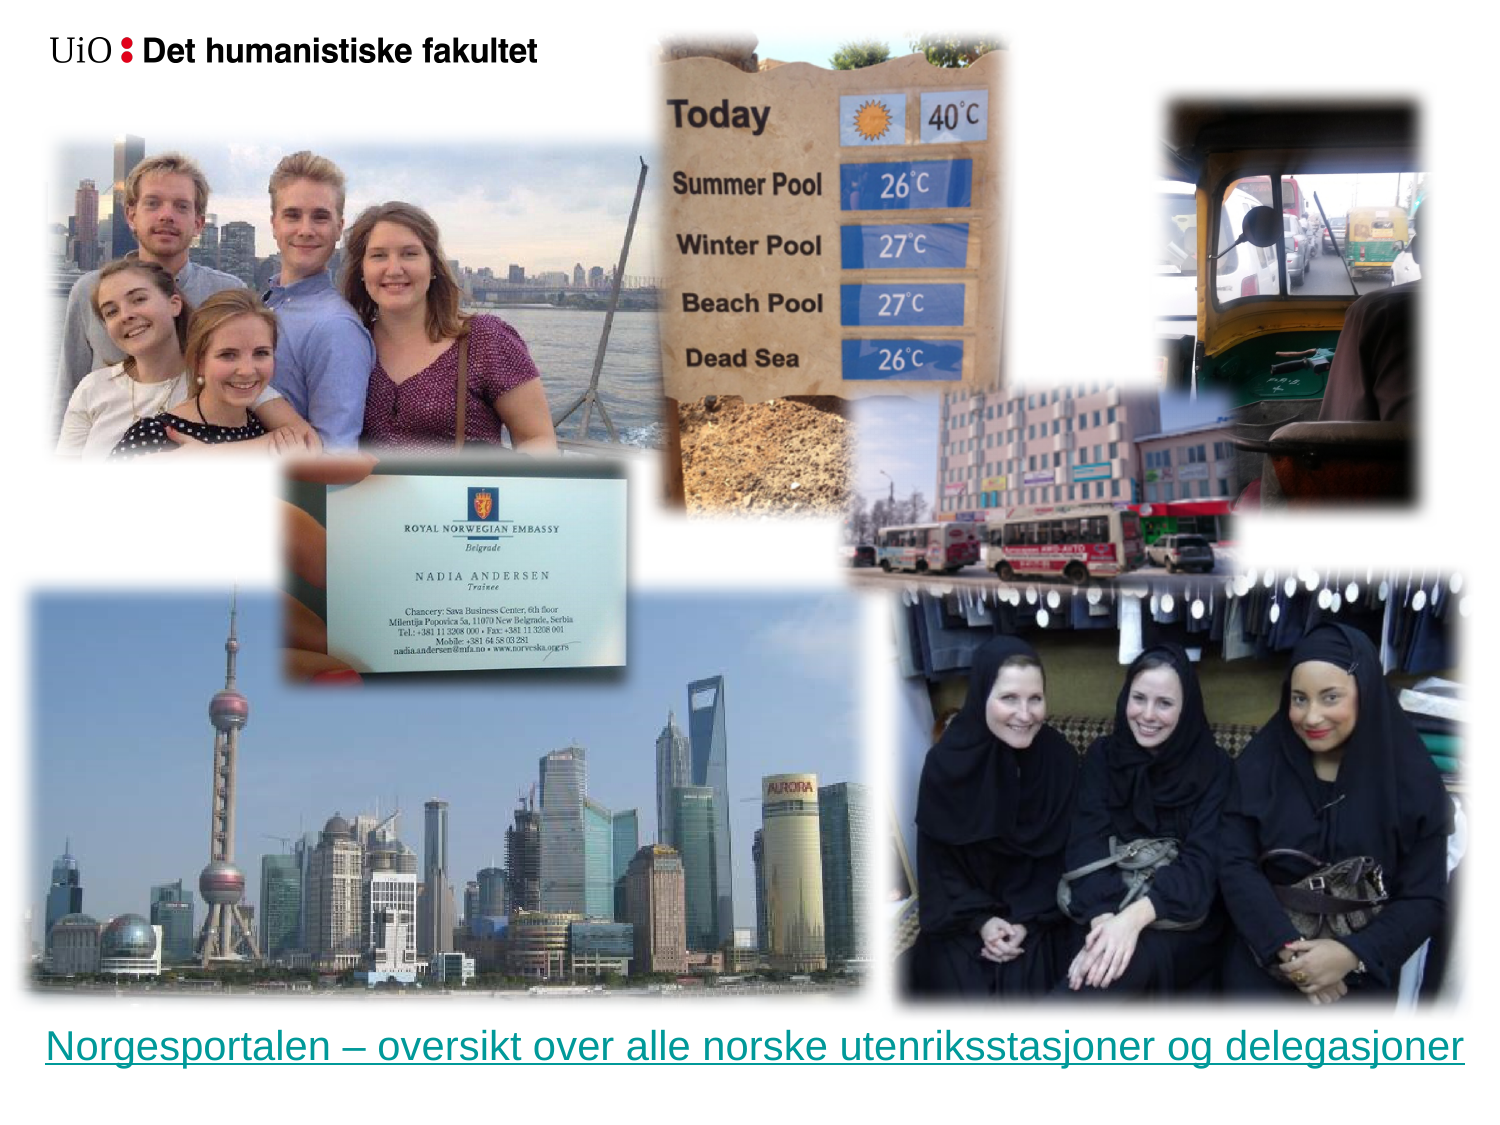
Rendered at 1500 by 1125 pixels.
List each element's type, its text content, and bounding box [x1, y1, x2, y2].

picture [10, 26, 1474, 1021]
picture [50, 37, 537, 63]
text_box Norgesportalen – oversikt over alle norske utenriksstasjoner og delegasjoner [7, 1011, 1481, 1077]
